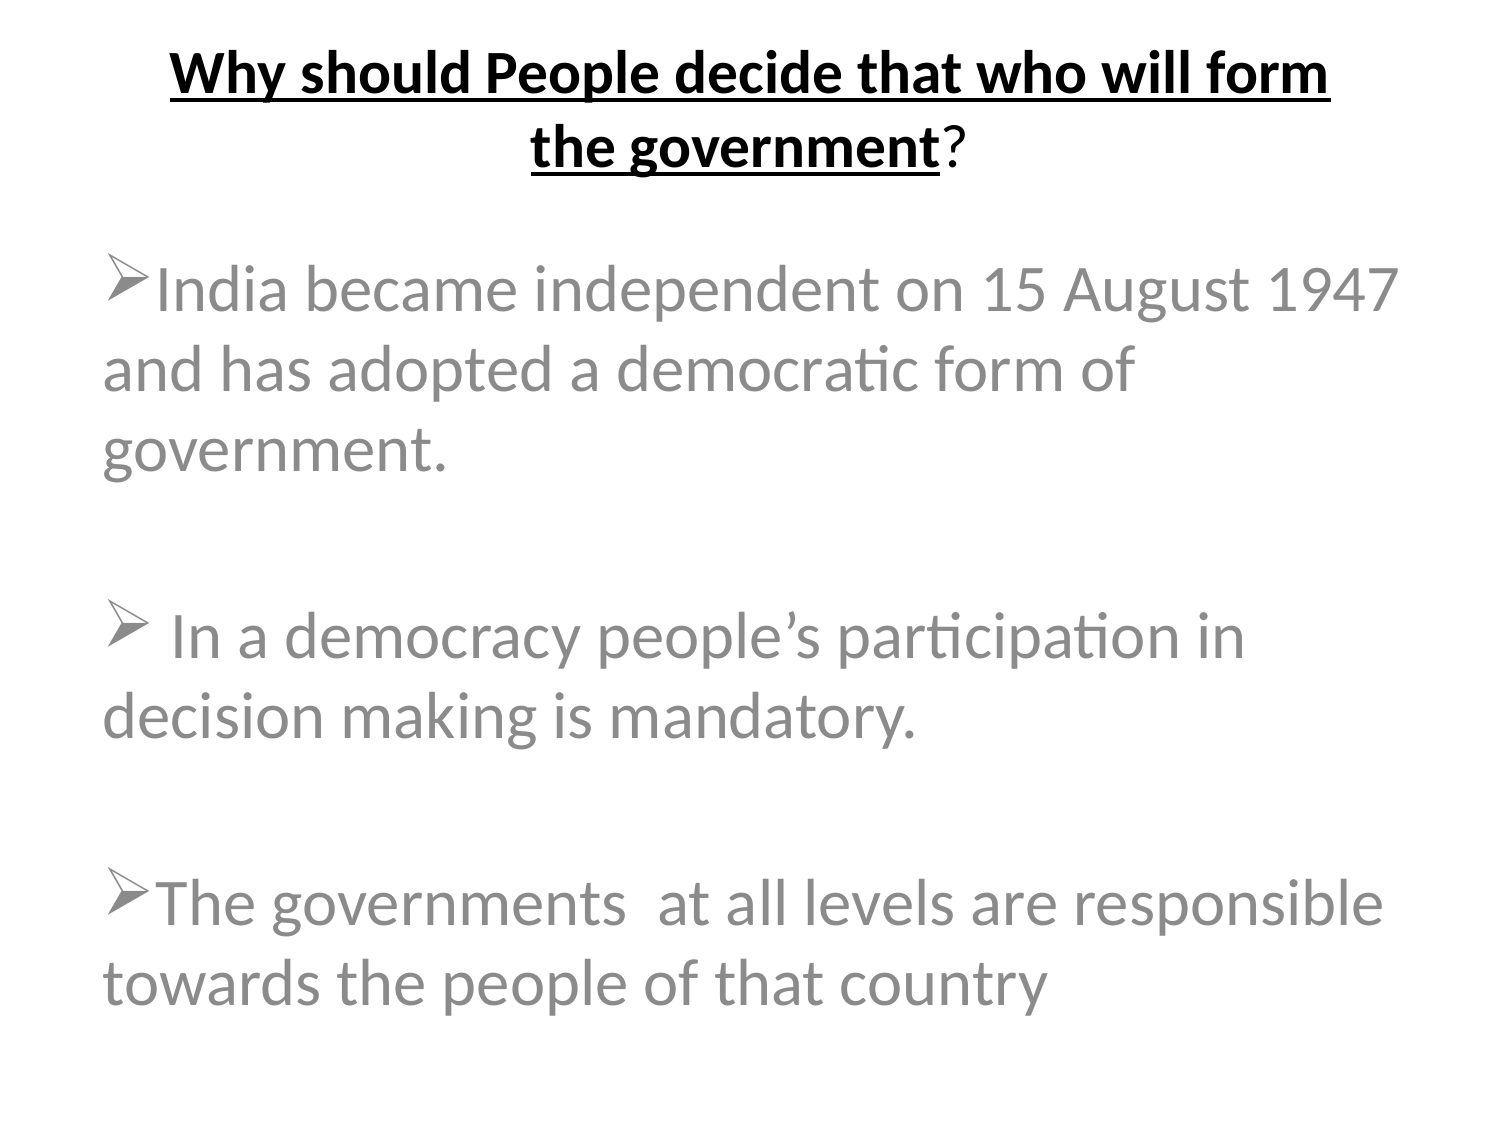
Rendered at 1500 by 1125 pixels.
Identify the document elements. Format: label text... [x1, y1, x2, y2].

title Why should People decide that who will form the government? [112, 24, 1388, 188]
subtitle India became independent on 15 August 1947 and has adopted a democratic form of government. In a democracy people’s participation in decision making is mandatory. The governments at all levels are responsible towards the people of that country [87, 237, 1425, 1063]
